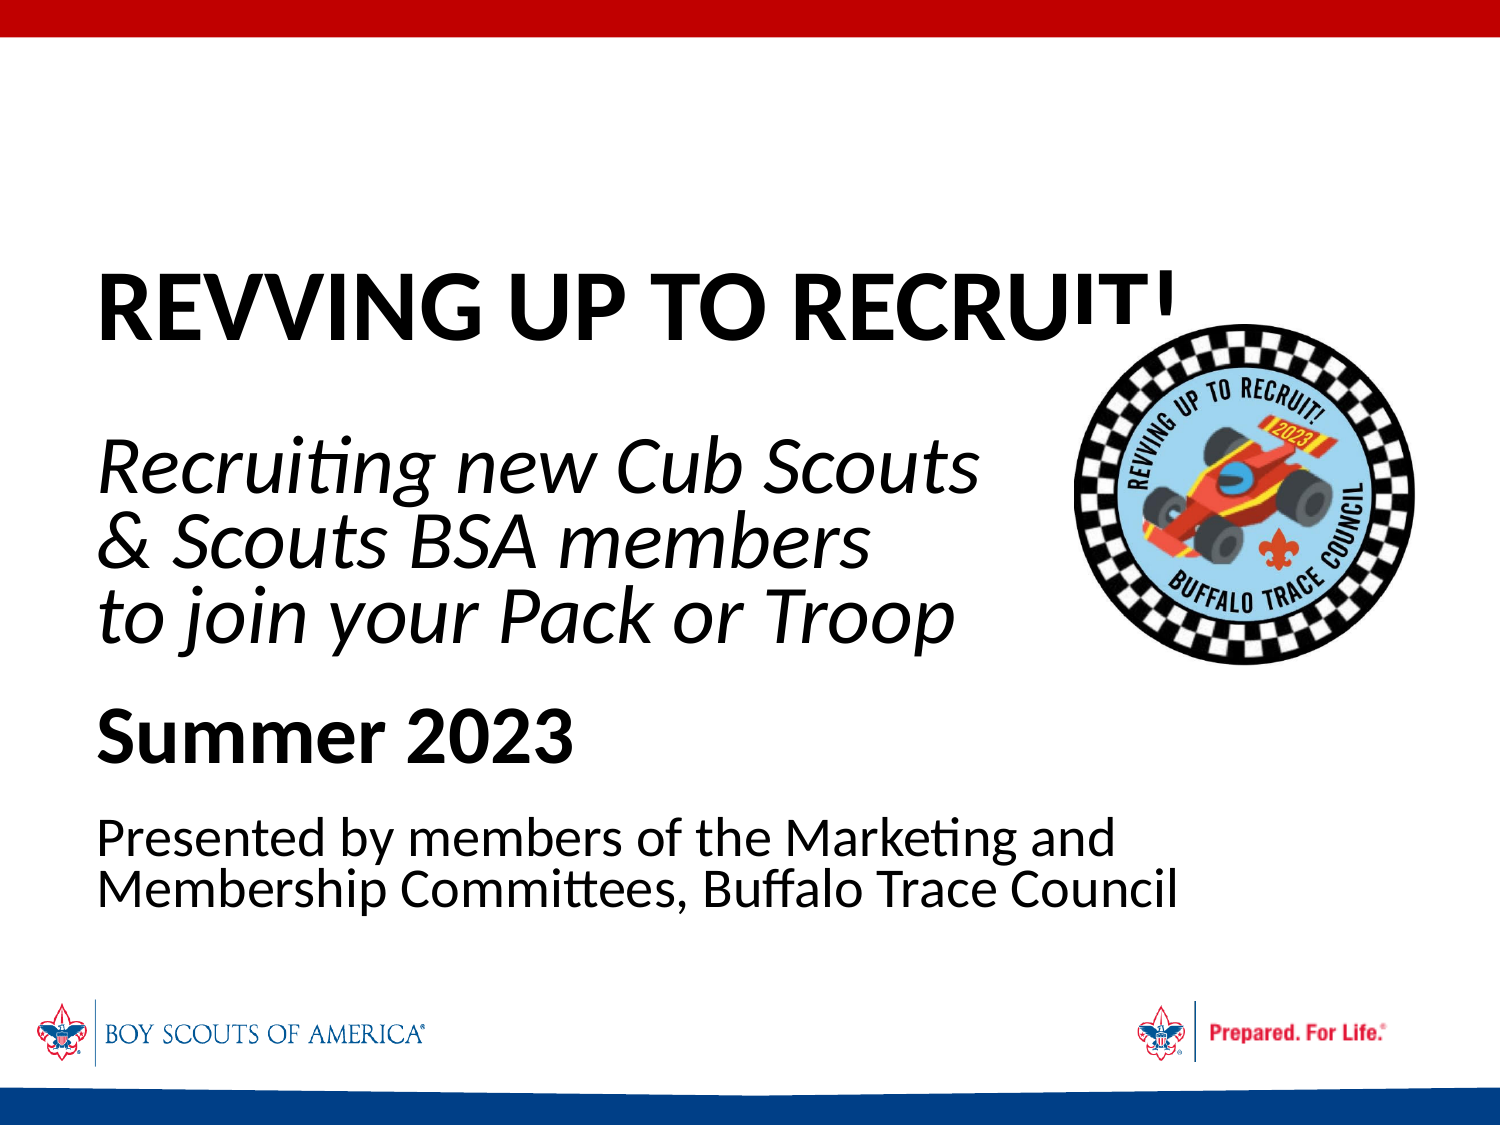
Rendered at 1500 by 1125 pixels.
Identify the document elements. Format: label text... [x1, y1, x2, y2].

picture [1073, 324, 1419, 670]
picture [1199, 1012, 1469, 1055]
title Revving UP to Recruit! Recruiting new Cub Scouts & Scouts BSA members to join your Pack or Troop Summer 2023 Presented by members of the Marketing and Membership Committees, Buffalo Trace Council [81, 24, 1357, 925]
picture [37, 999, 425, 1067]
